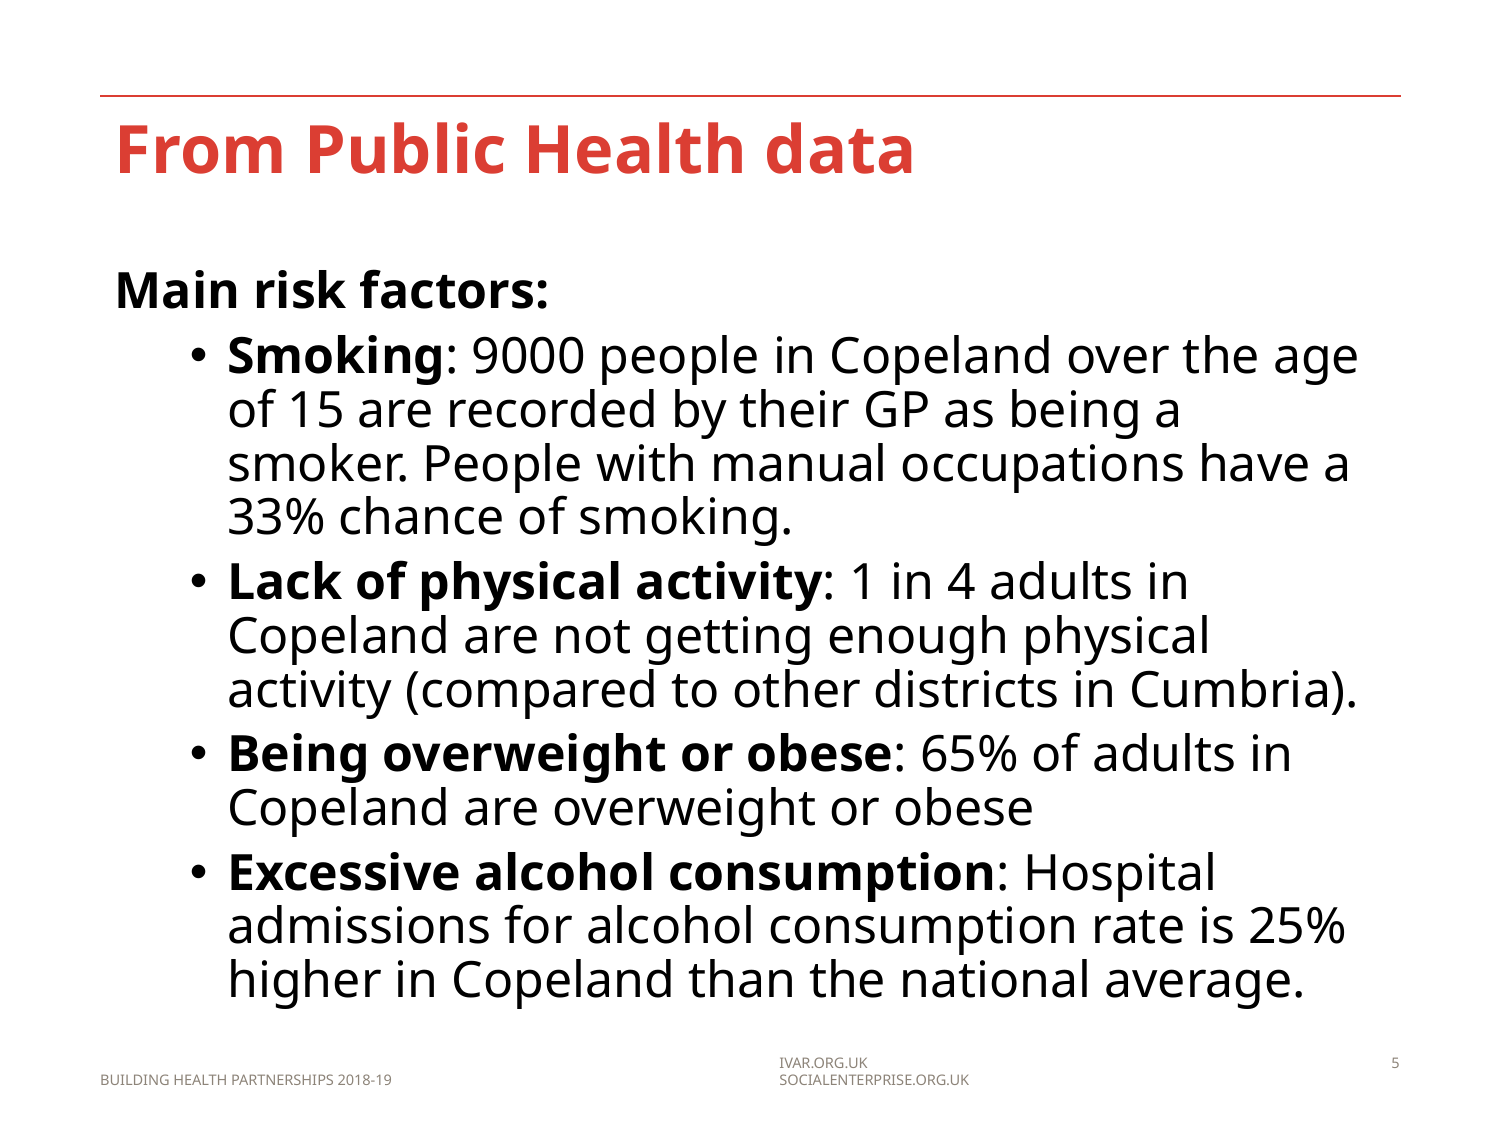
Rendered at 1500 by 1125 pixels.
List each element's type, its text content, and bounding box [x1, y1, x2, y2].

title From Public Health data [99, 92, 1394, 211]
list Main risk factors: Smoking: 9000 people in Copeland over the age of 15 are recorded by their GP as being a smoker. People with manual occupations have a 33% chance of smoking. Lack of physical activity: 1 in 4 adults in Copeland are not getting enough physical activity (compared to other districts in Cumbria). Being overweight or obese: 65% of adults in Copeland are overweight or obese Excessive alcohol consumption: Hospital admissions for alcohol consumption rate is 25% higher in Copeland than the national average. [99, 258, 1394, 1032]
